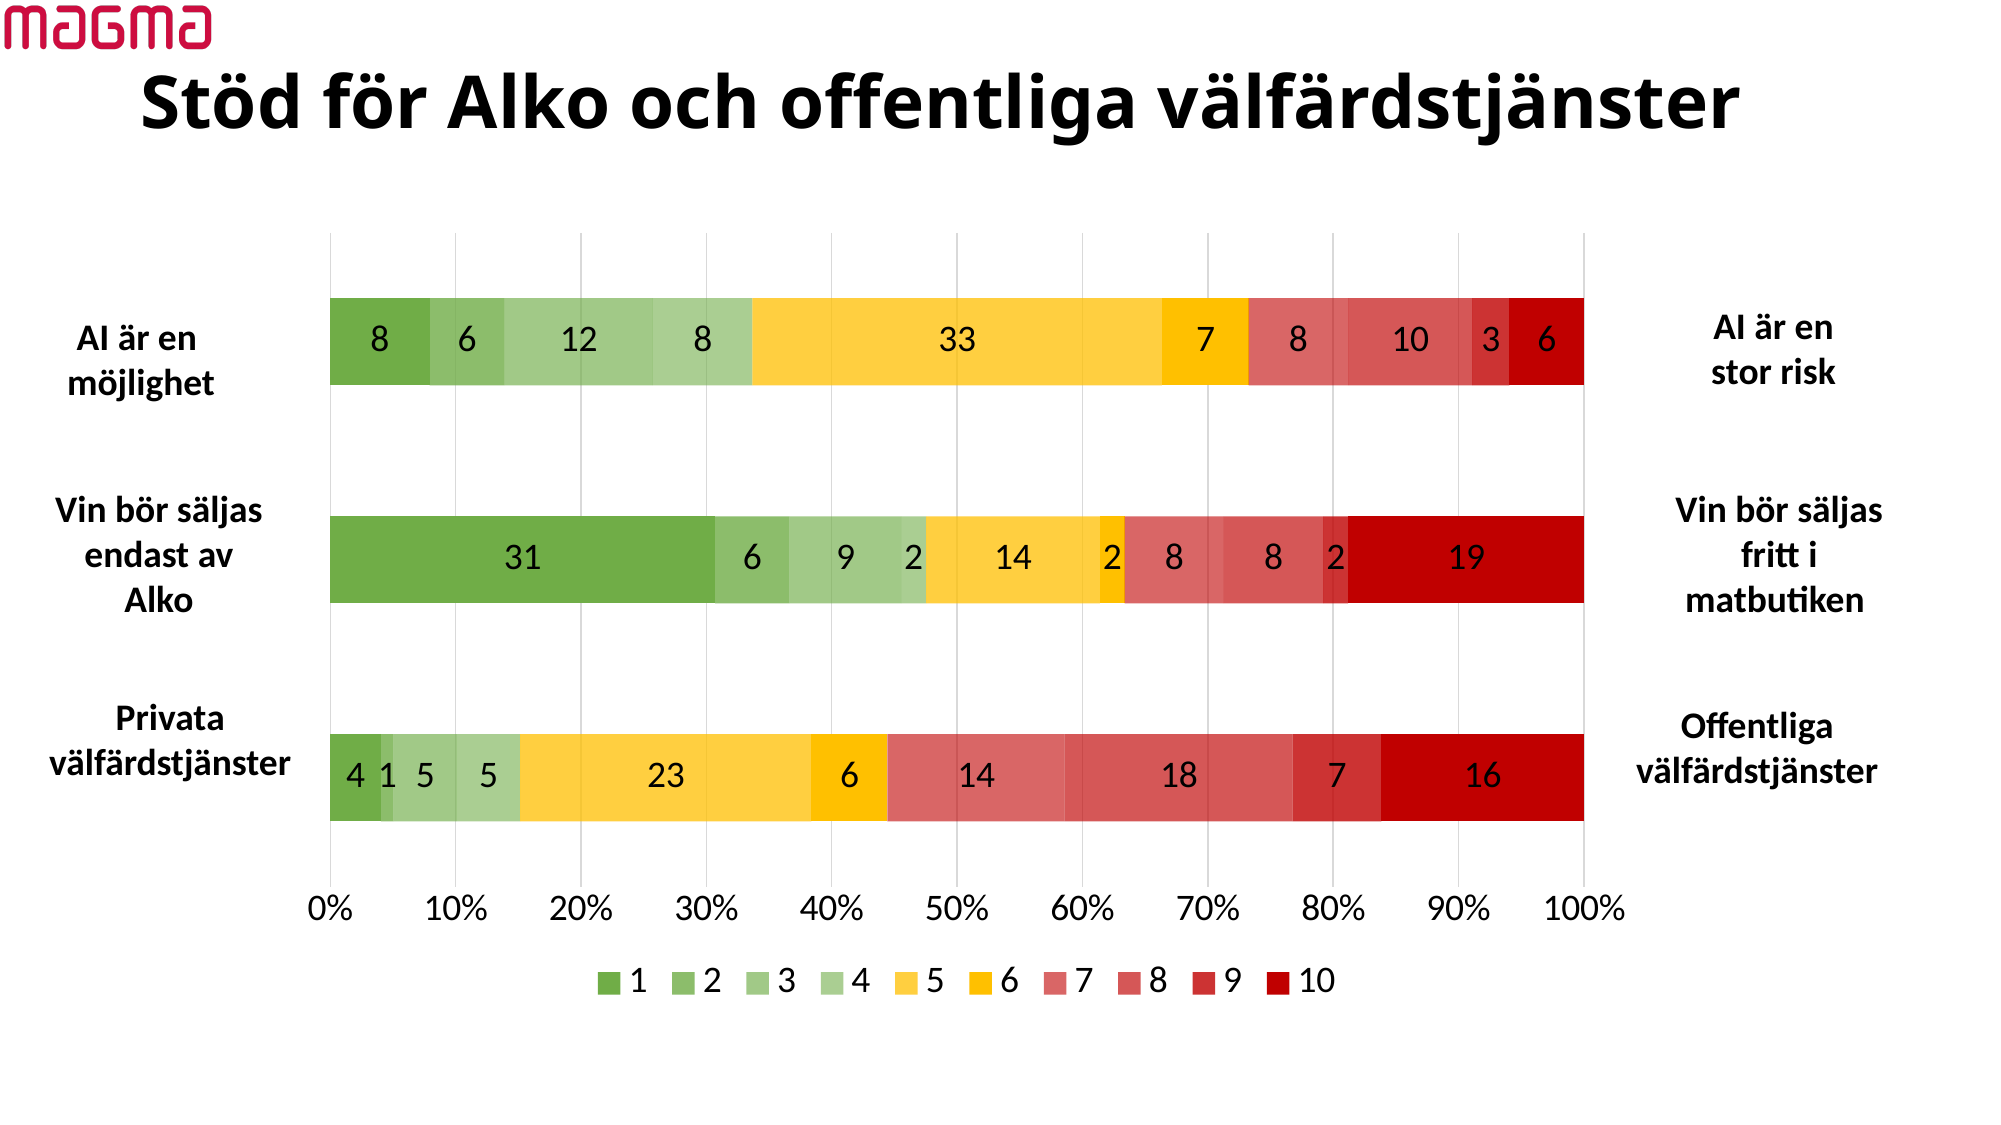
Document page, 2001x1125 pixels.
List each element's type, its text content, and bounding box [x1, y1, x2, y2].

text_box Vin bör säljas endast av Alko [37, 477, 280, 627]
picture [0, 0, 218, 53]
text_box Privata välfärdstjänster [32, 685, 280, 791]
text_box AI är en stor risk [1696, 295, 1860, 400]
text_box Offentliga välfärdstjänster [1653, 694, 1896, 799]
text_box Stöd för Alko och offentliga välfärdstjänster [125, 48, 1759, 151]
text_box AI är en möjlighet [52, 305, 230, 411]
chart [280, 216, 1653, 1010]
text_box Vin bör säljas fritt i matbutiken [1658, 477, 1901, 627]
